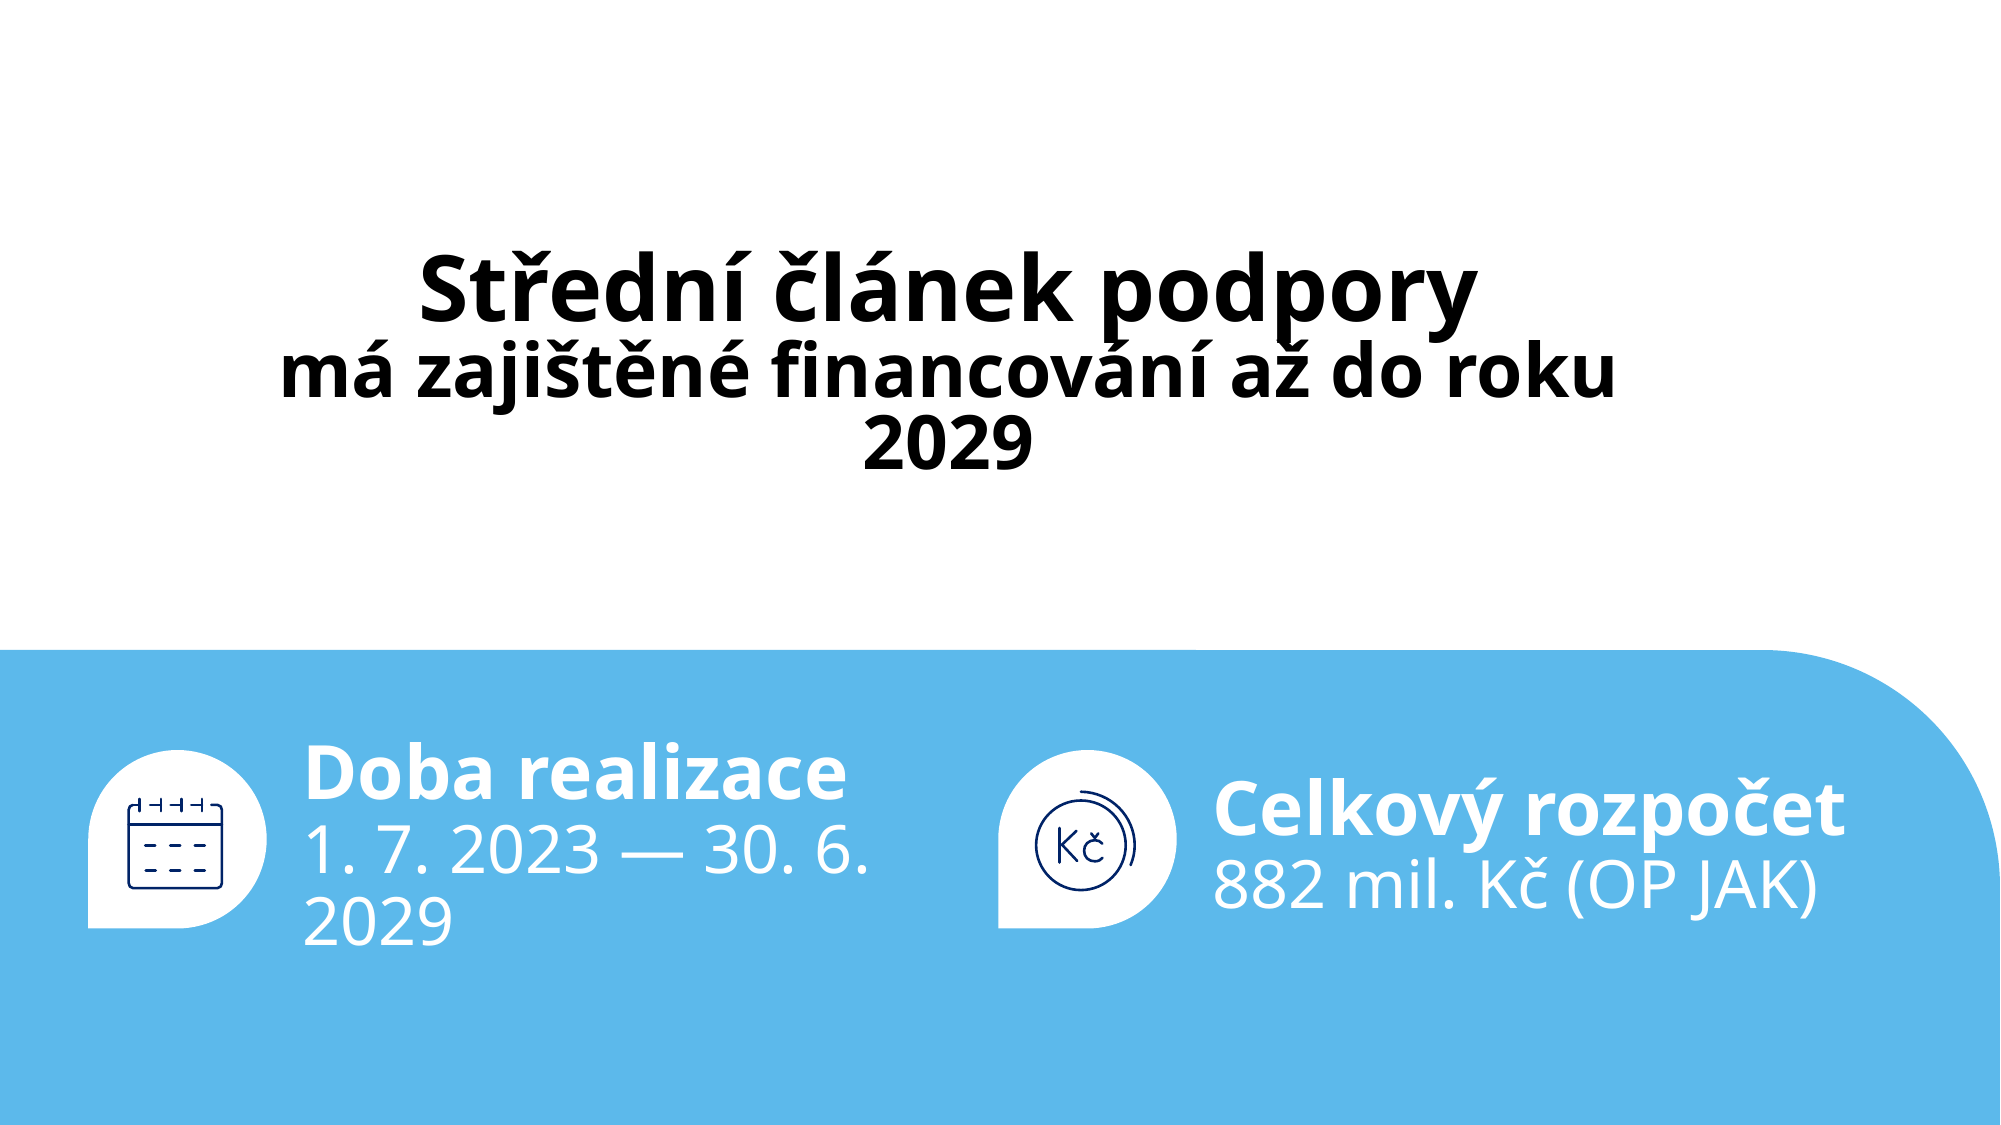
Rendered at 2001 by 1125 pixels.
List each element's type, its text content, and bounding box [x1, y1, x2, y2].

title Střední článek podpory má zajištěné financování až do roku 2029 [266, 251, 1632, 461]
text_box Celkový rozpočet 882 mil. Kč (OP JAK) [1211, 756, 1884, 937]
text_box Doba realizace 1. 7. 2023 — 30. 6. 2029 [301, 757, 974, 938]
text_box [88, 749, 267, 929]
text_box [0, 648, 2000, 1125]
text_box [998, 749, 1177, 929]
